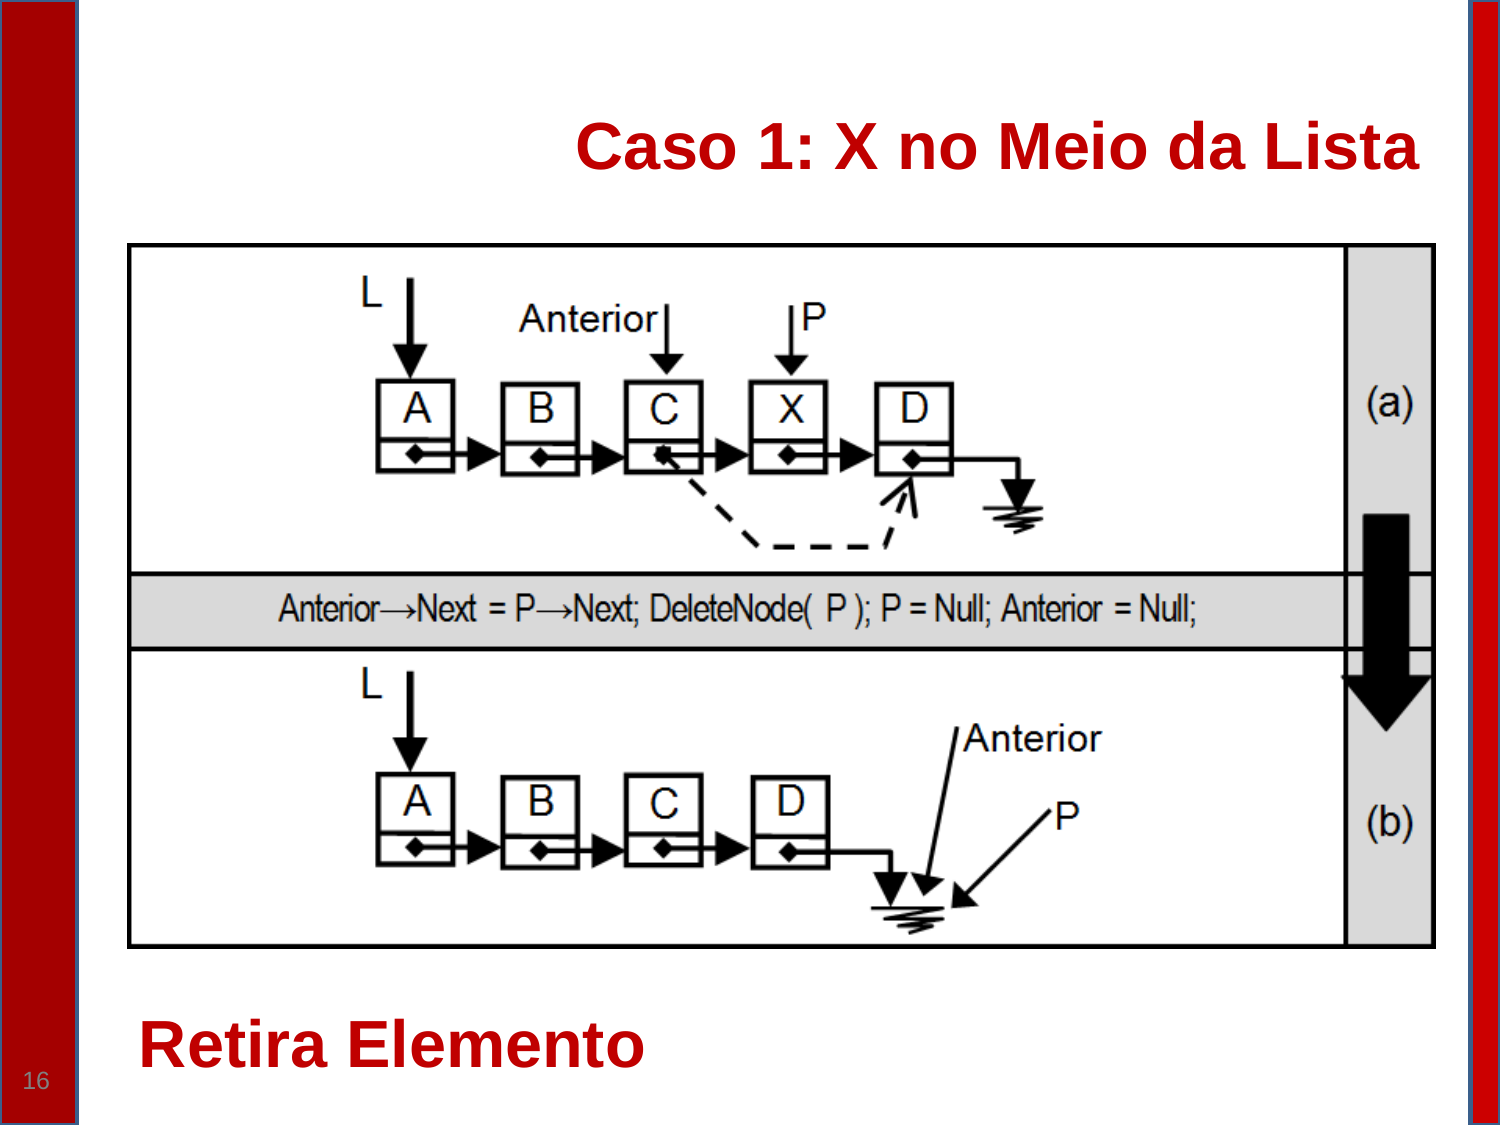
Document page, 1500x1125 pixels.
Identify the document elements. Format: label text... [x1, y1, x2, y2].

text_box Retira Elemento [123, 975, 703, 1106]
picture [127, 243, 1436, 949]
title Caso 1: X no Meio da Lista [100, 78, 1436, 209]
